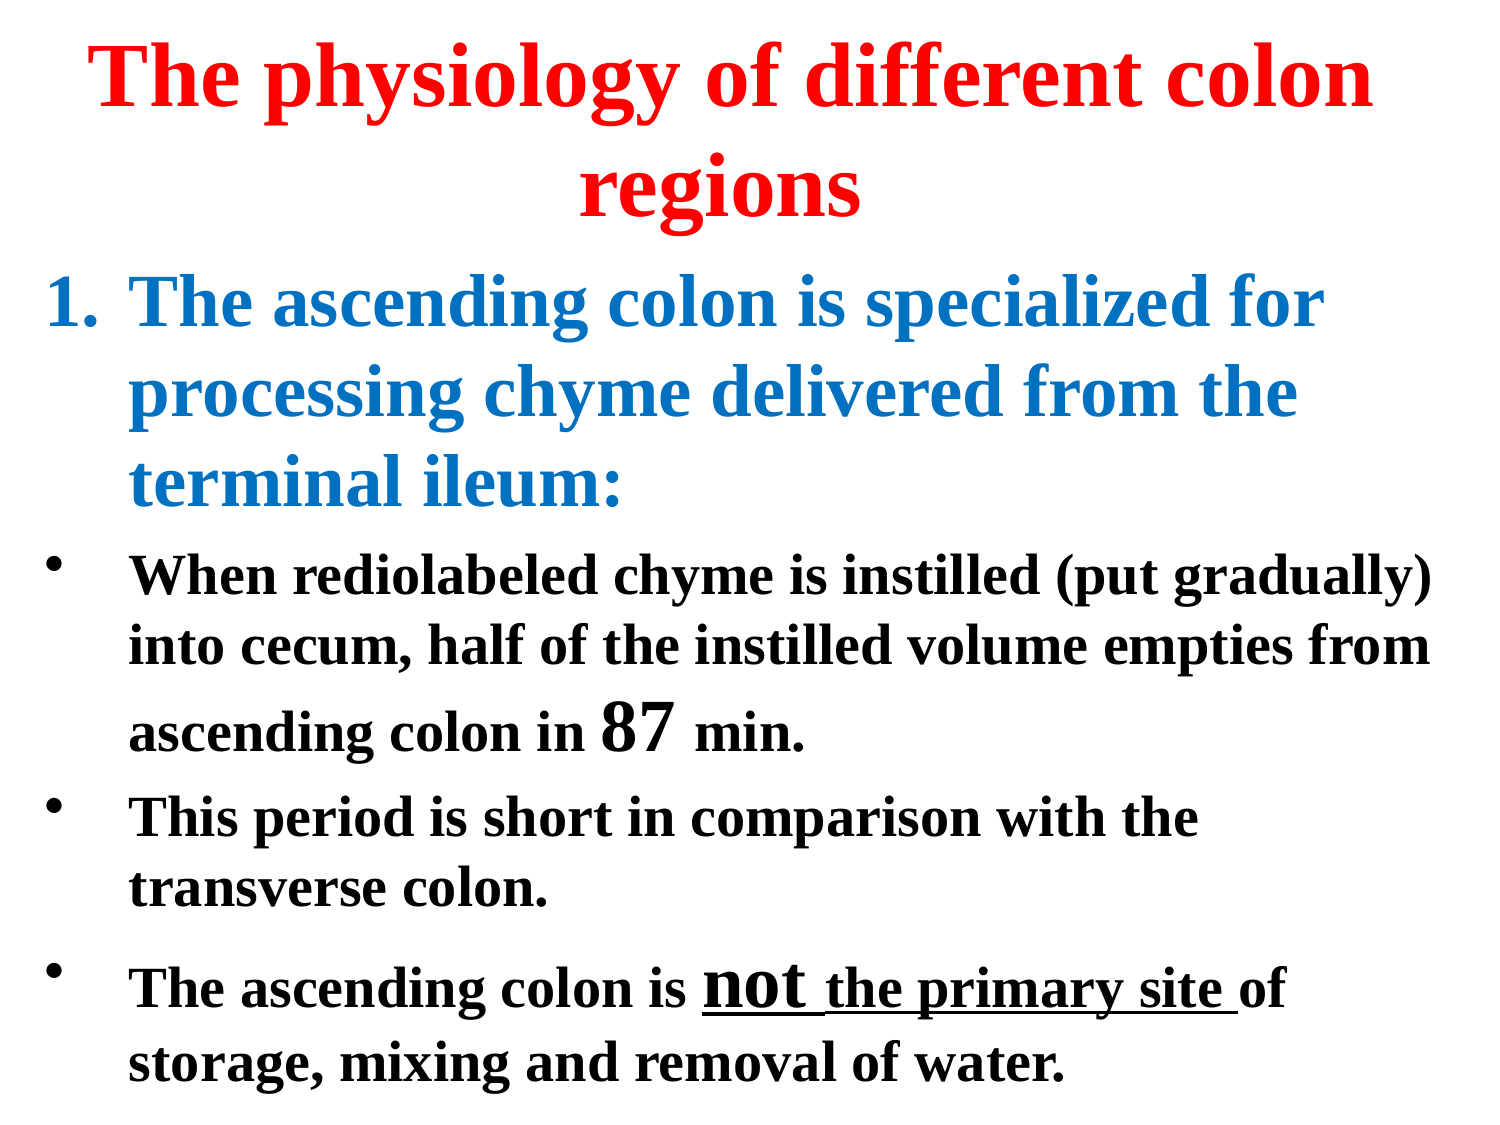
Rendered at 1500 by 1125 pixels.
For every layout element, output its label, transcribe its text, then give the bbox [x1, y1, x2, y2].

title The physiology of different colon regions [53, 31, 1412, 219]
list The ascending colon is specialized for processing chyme delivered from the terminal ileum: When rediolabeled chyme is instilled (put gradually) into cecum, half of the instilled volume empties from ascending colon in 87 min. This period is short in comparison with the transverse colon. The ascending colon is not the primary site of storage, mixing and removal of water. [29, 243, 1471, 1059]
